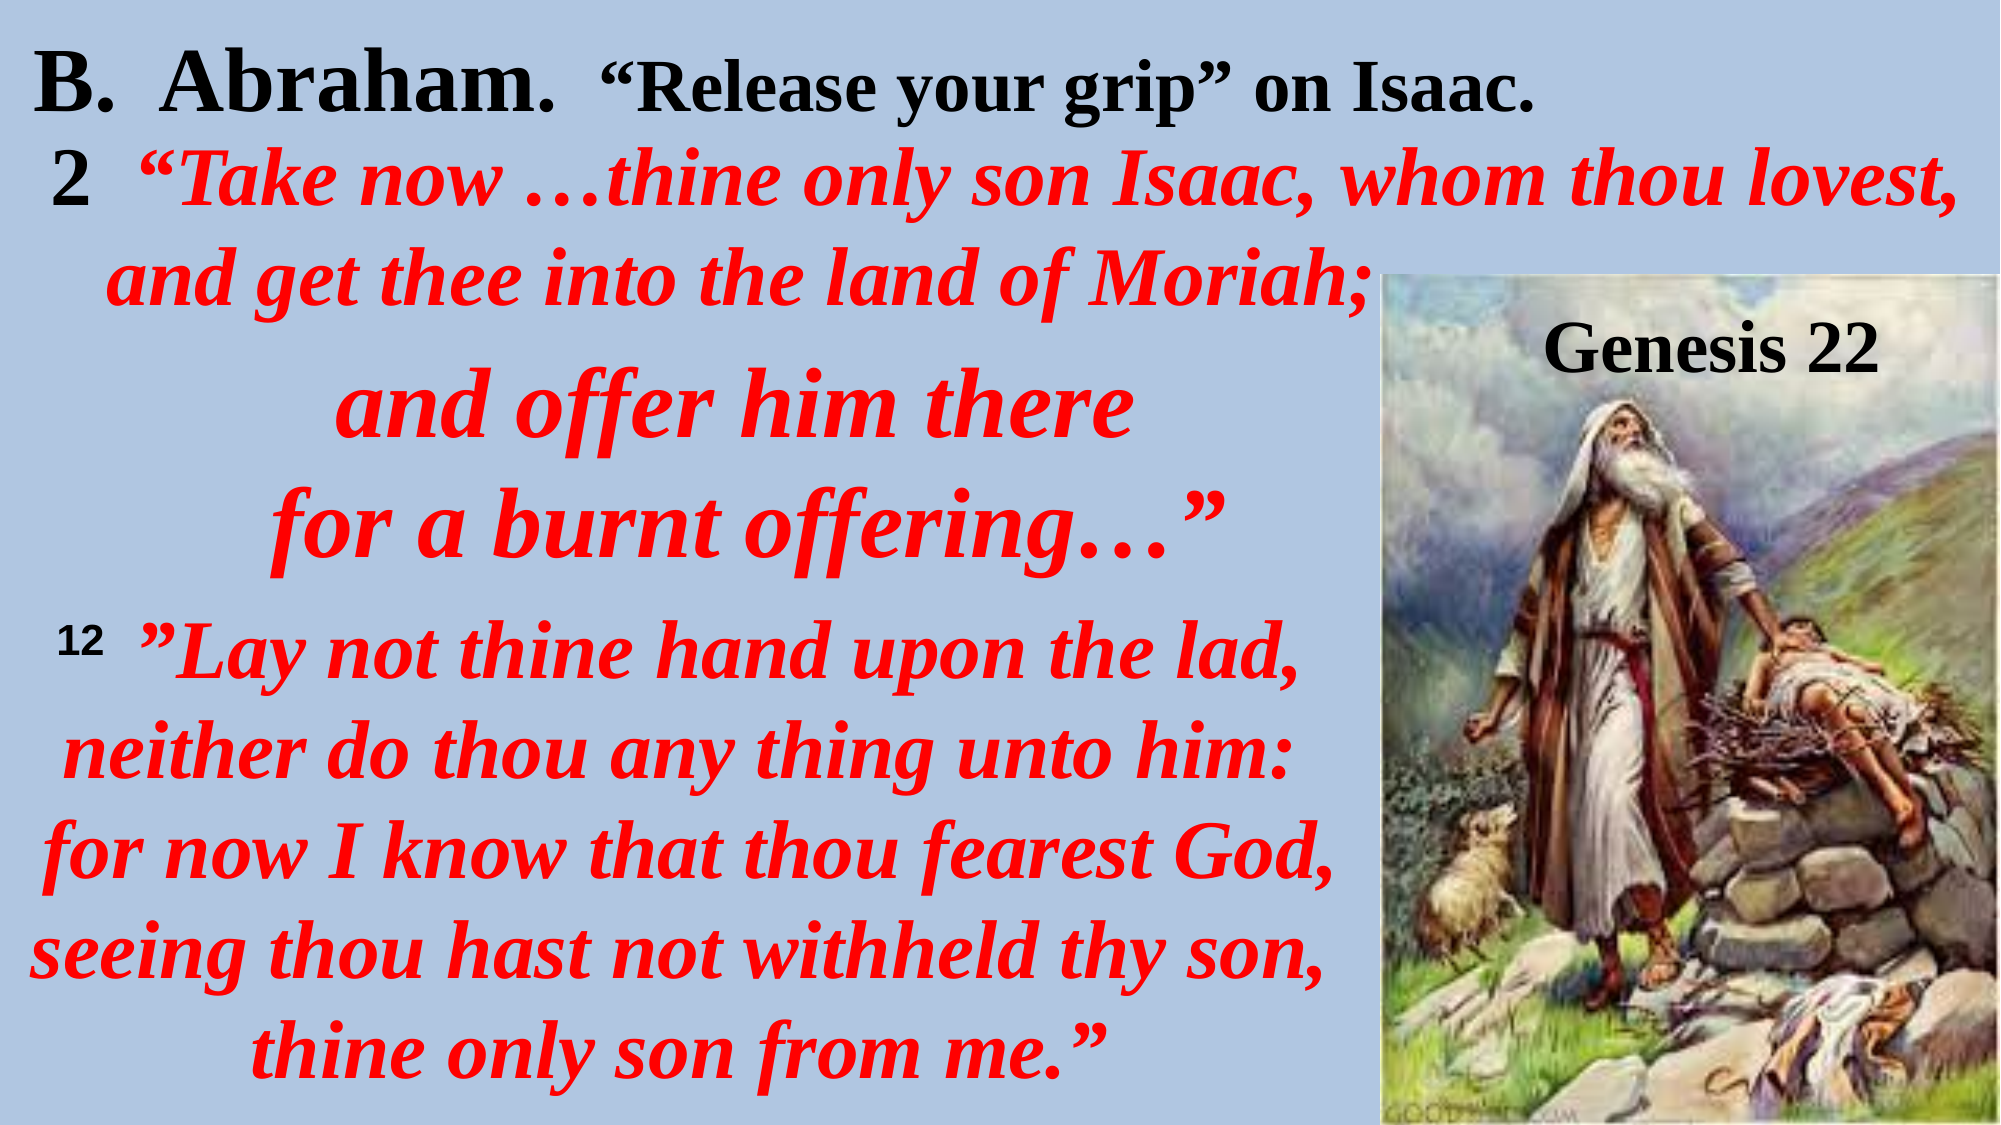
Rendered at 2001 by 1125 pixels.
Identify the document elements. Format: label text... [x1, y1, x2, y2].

text_box and offer him there for a burnt offering…” [0, 329, 1374, 585]
list B. Abraham. “Release your grip” on Isaac. [18, 12, 1982, 329]
text_box 2 “Take now …thine only son Isaac, whom thou lovest, and get thee into the land of Moriah; [35, 114, 1989, 329]
text_box 12 ”Lay not thine hand upon the lad, neither do thou any thing unto him: for now I know that thou fearest God, seeing thou hast not withheld thy son, thine only son from me.” [0, 587, 1361, 1125]
picture [1379, 274, 2000, 1125]
